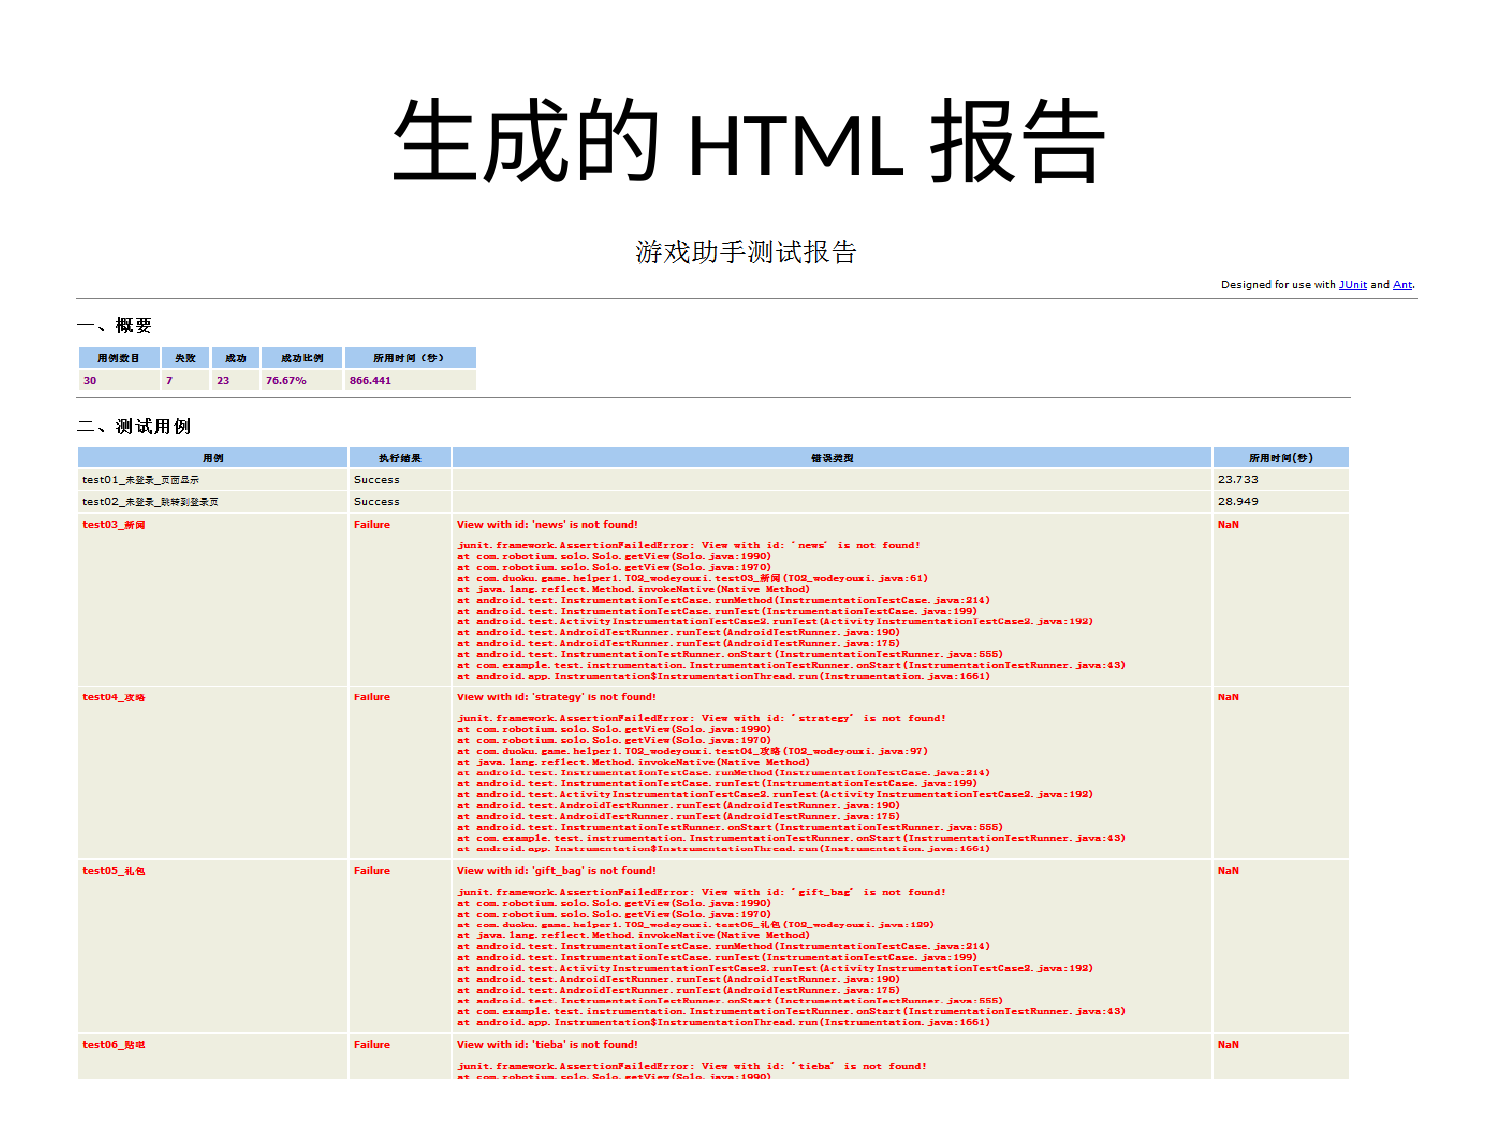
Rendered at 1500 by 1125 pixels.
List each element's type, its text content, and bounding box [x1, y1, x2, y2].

title 生成的HTML报告 [75, 45, 1425, 233]
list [70, 234, 1419, 1079]
